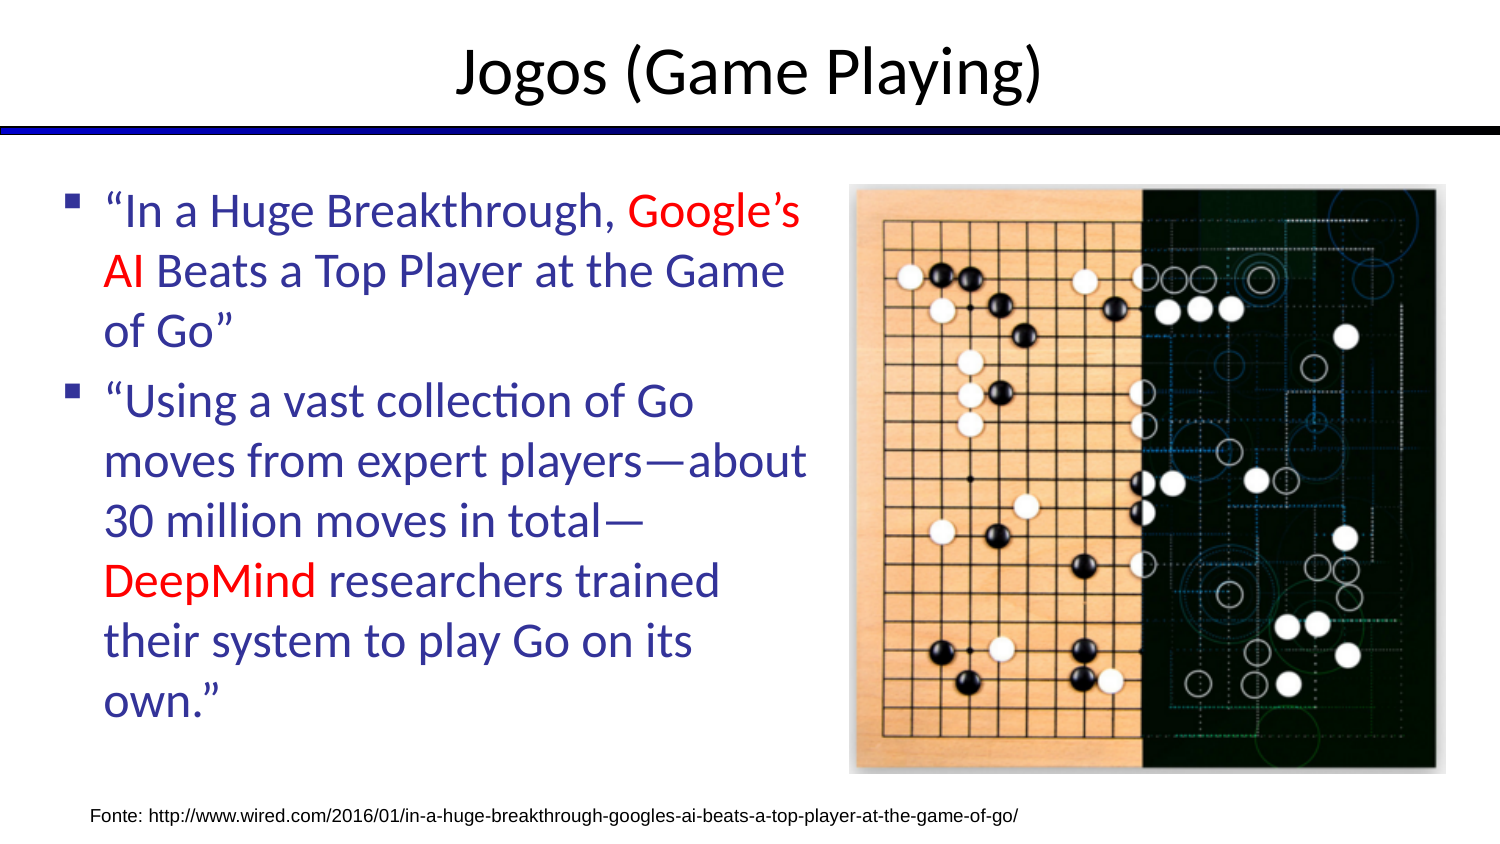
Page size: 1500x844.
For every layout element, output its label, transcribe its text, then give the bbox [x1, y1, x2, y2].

title Jogos (Game Playing) [0, 0, 1500, 138]
picture [849, 184, 1446, 774]
list “In a Huge Breakthrough, Google’s AI Beats a Top Player at the Game of Go” “Using a vast collection of Go moves from expert players—about 30 million moves in total—DeepMind researchers trained their system to play Go on its own.” [49, 171, 826, 754]
text_box Fonte: http://www.wired.com/2016/01/in-a-huge-breakthrough-googles-ai-beats-a-top-player-at-the-game-of-go/ [74, 796, 1063, 834]
